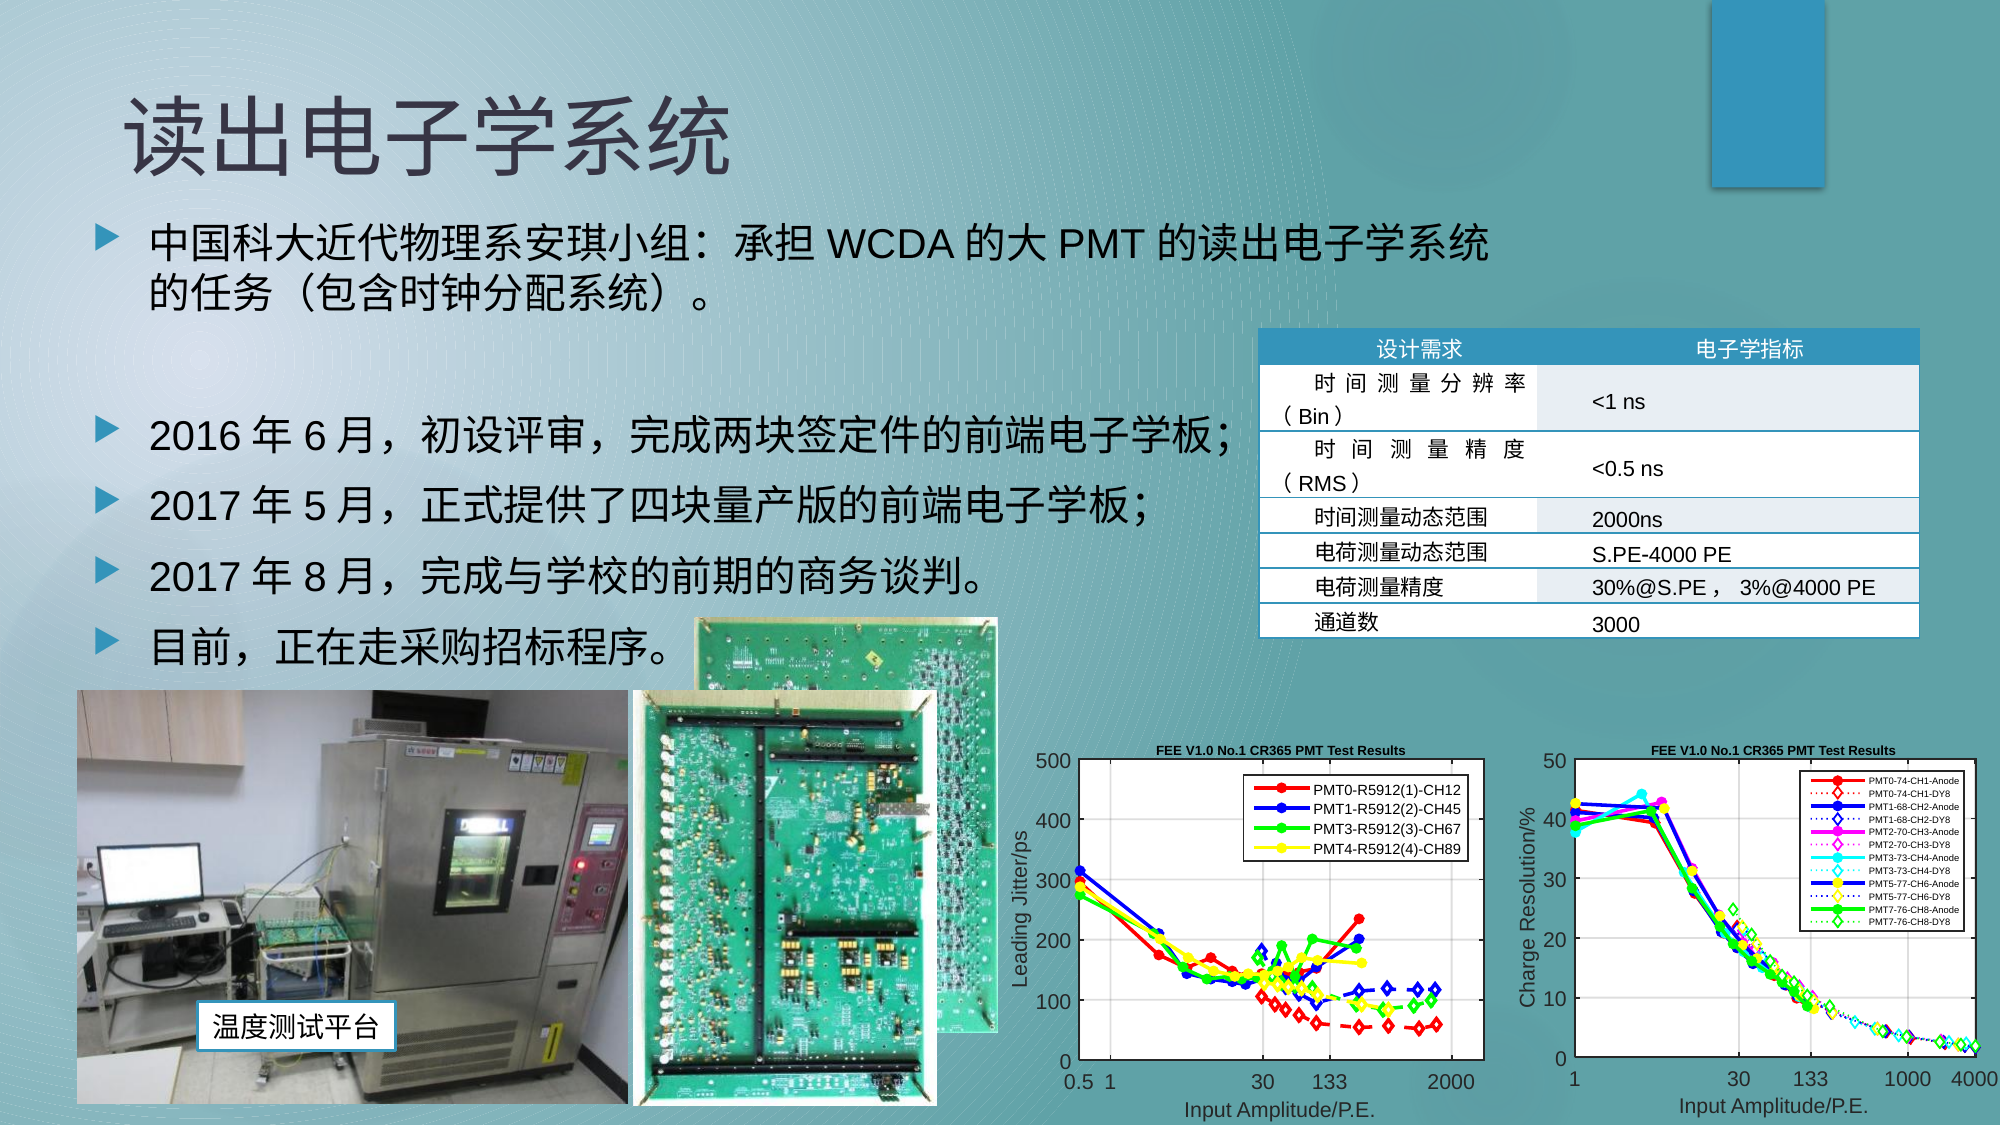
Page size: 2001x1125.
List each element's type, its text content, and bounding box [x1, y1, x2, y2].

table_cell 通道数 [1260, 604, 1537, 637]
table_cell 30%@S.PE，3%@4000 PE [1537, 569, 1919, 602]
table_cell 3000 [1537, 604, 1919, 637]
table_cell 电荷测量动态范围 [1260, 534, 1537, 567]
list 中国科大近代物理系安琪小组：承担WCDA的大PMT的读出电子学系统的任务（包含时钟分配系统）。 2016年6月，初设评审，完成两块签定件的前端电子学板； 2017年5月，正式提供了四块量产版的前端电子学板； 2017年8月，完成与学校的前期的商务谈判。 目前，正在走采购招标程序。 [77, 209, 1546, 722]
table_cell 时间测量精度（RMS） [1260, 432, 1537, 497]
table_header 设计需求 [1260, 330, 1537, 363]
table_cell 2000ns [1537, 498, 1919, 532]
title 读出电子学系统 [106, 74, 1649, 304]
table_cell 时间测量动态范围 [1260, 498, 1537, 532]
table_cell 时间测量分辨率（Bin） [1260, 365, 1537, 430]
table_cell <0.5 ns [1537, 432, 1919, 497]
table_cell <1 ns [1537, 365, 1919, 430]
table_cell 电荷测量精度 [1260, 569, 1537, 602]
table_header 电子学指标 [1537, 330, 1919, 363]
picture [77, 690, 629, 1104]
picture [633, 617, 999, 1106]
picture [1003, 722, 2000, 1125]
table_cell S.PE4000 PE [1537, 534, 1919, 567]
